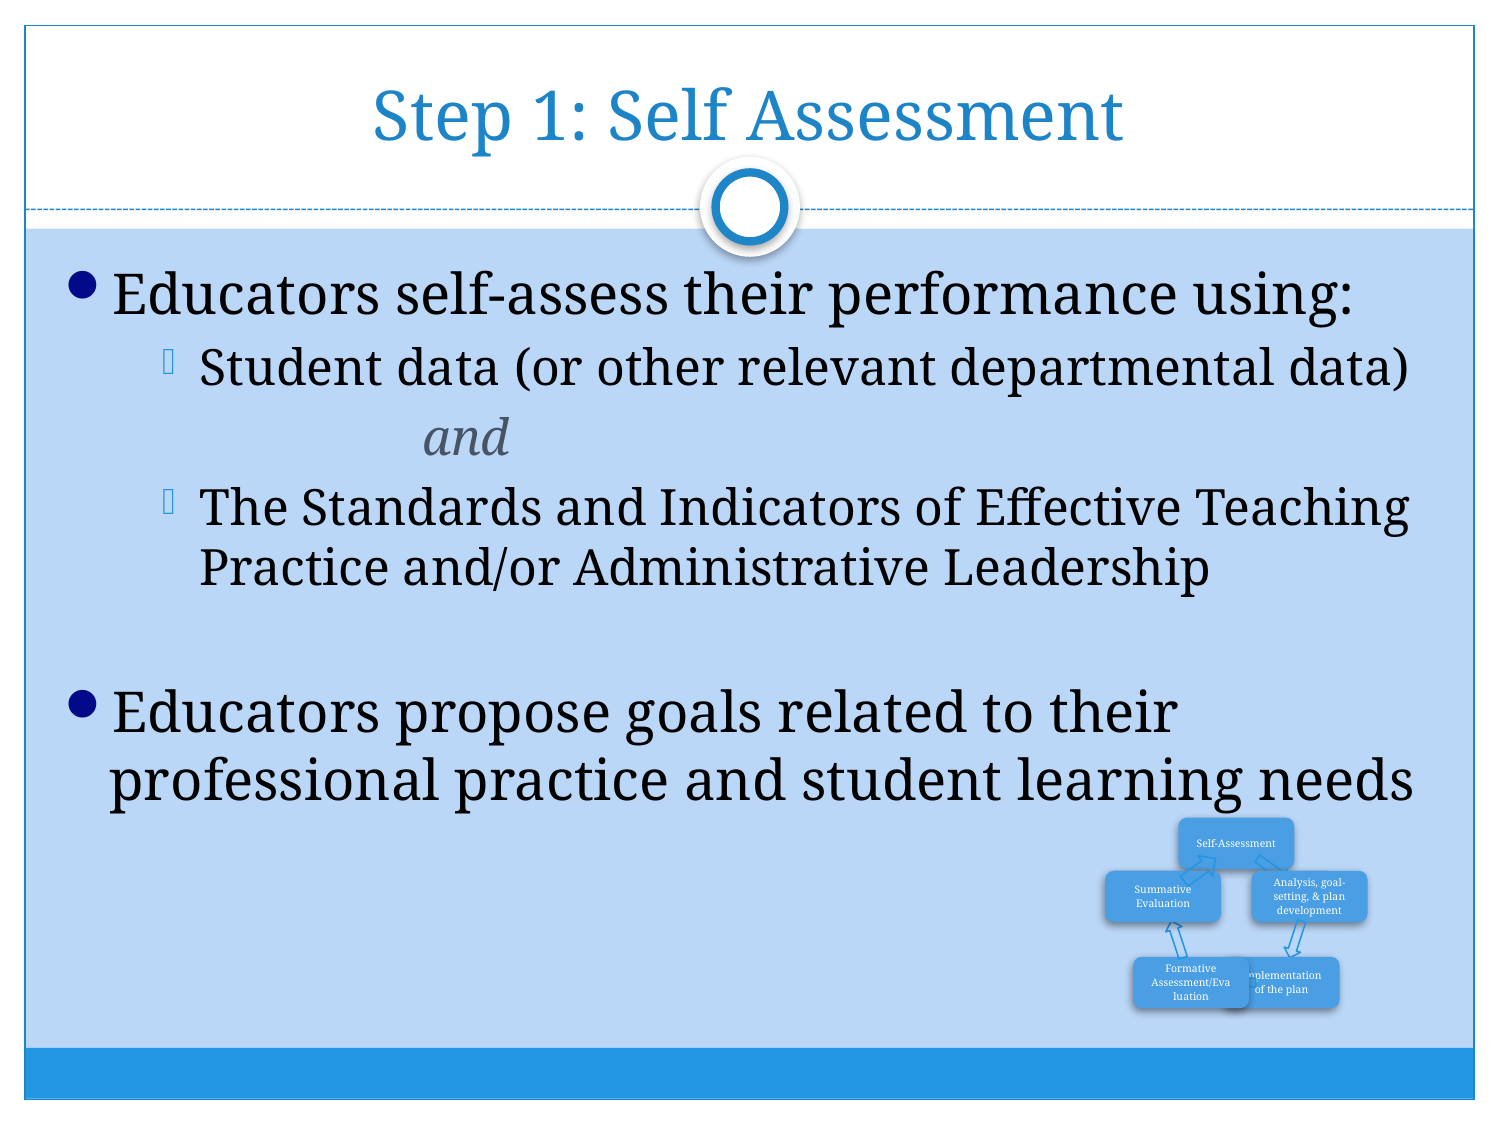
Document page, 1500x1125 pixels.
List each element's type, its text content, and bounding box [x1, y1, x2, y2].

list Educators self-assess their performance using: Student data (or other relevant departmental data) and The Standards and Indicators of Effective Teaching Practice and/or Administrative Leadership Educators propose goals related to their professional practice and student learning needs [49, 250, 1445, 1001]
title Step 1: Self Assessment [49, 37, 1450, 163]
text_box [1004, 817, 1469, 1024]
